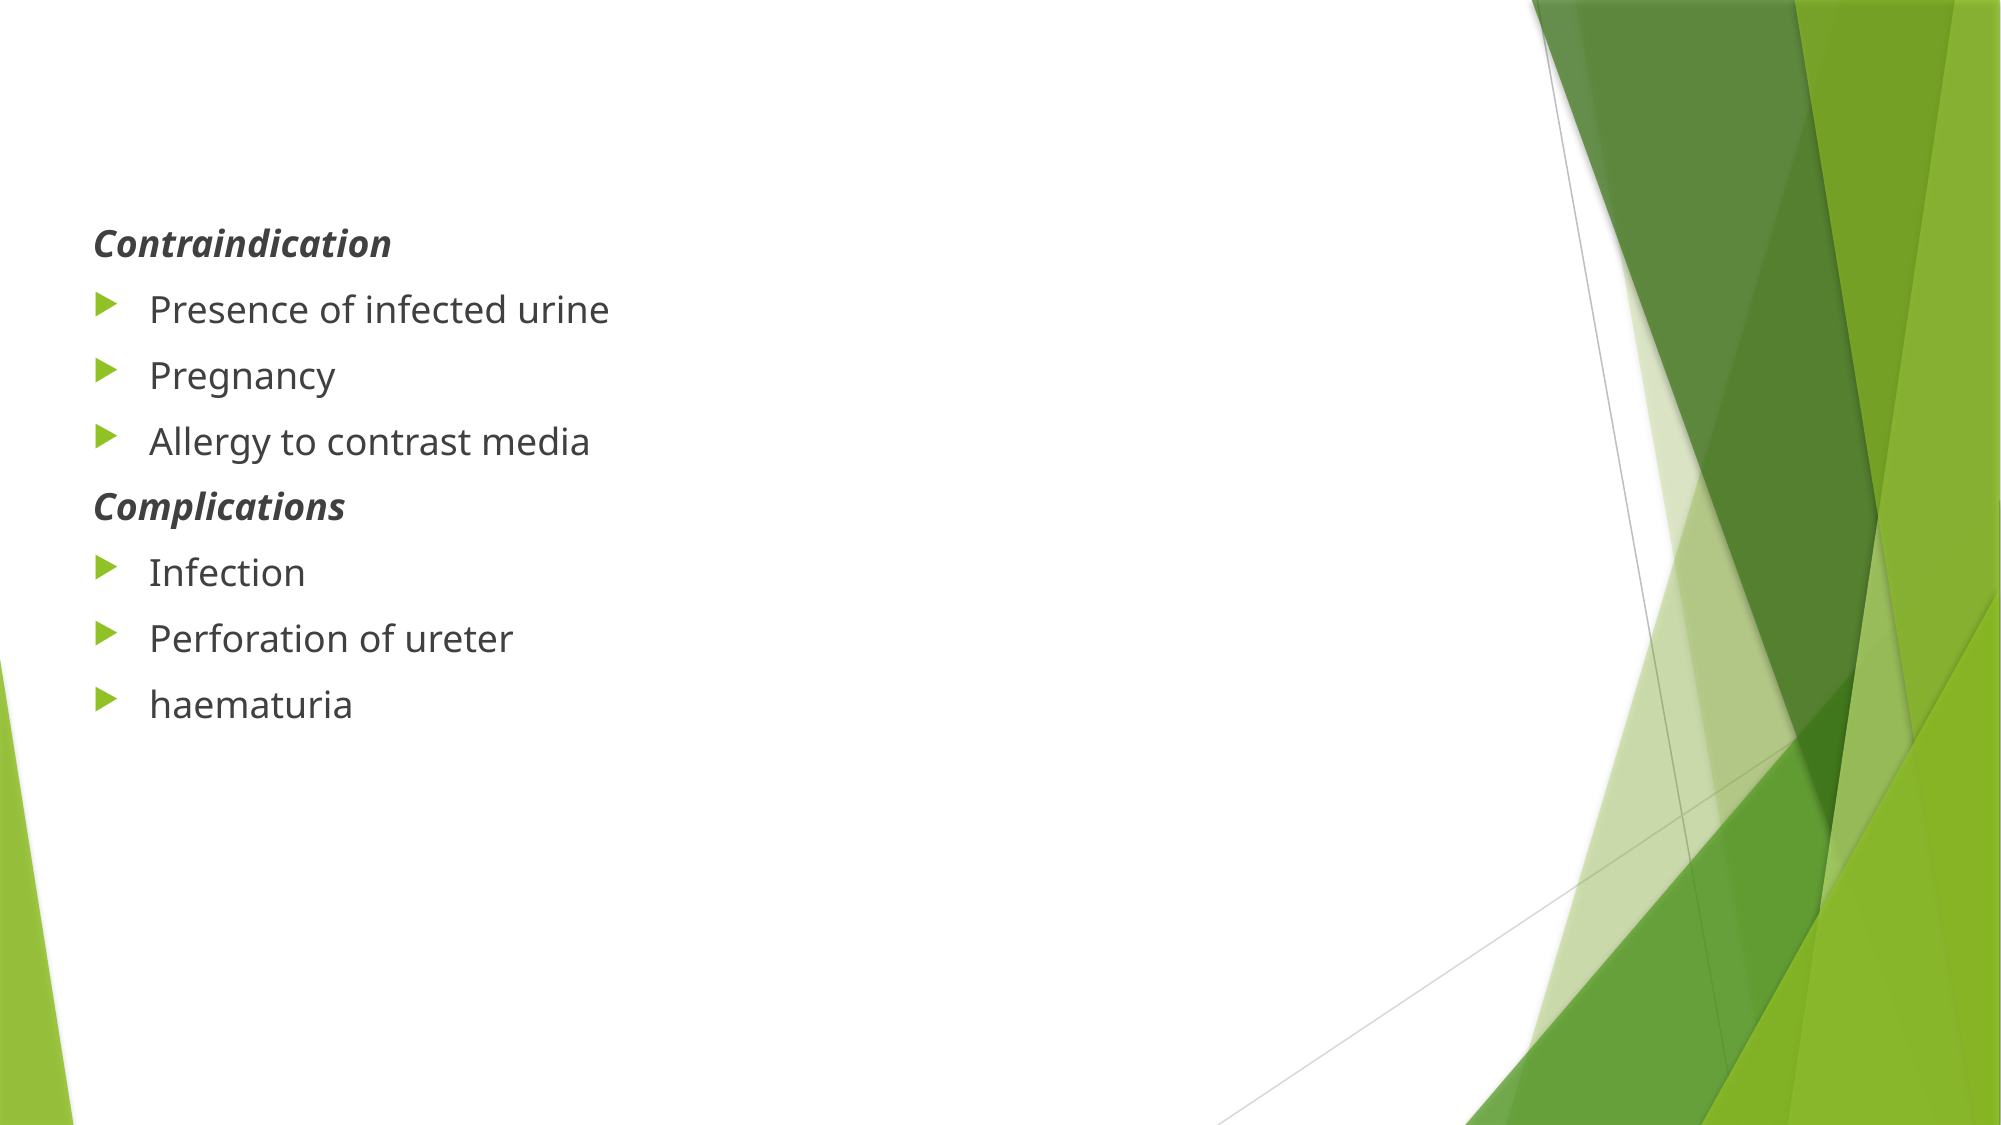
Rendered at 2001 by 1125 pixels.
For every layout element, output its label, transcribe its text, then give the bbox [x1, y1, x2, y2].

list Contraindication Presence of infected urine Pregnancy Allergy to contrast media Complications Infection Perforation of ureter haematuria [77, 212, 1428, 1044]
